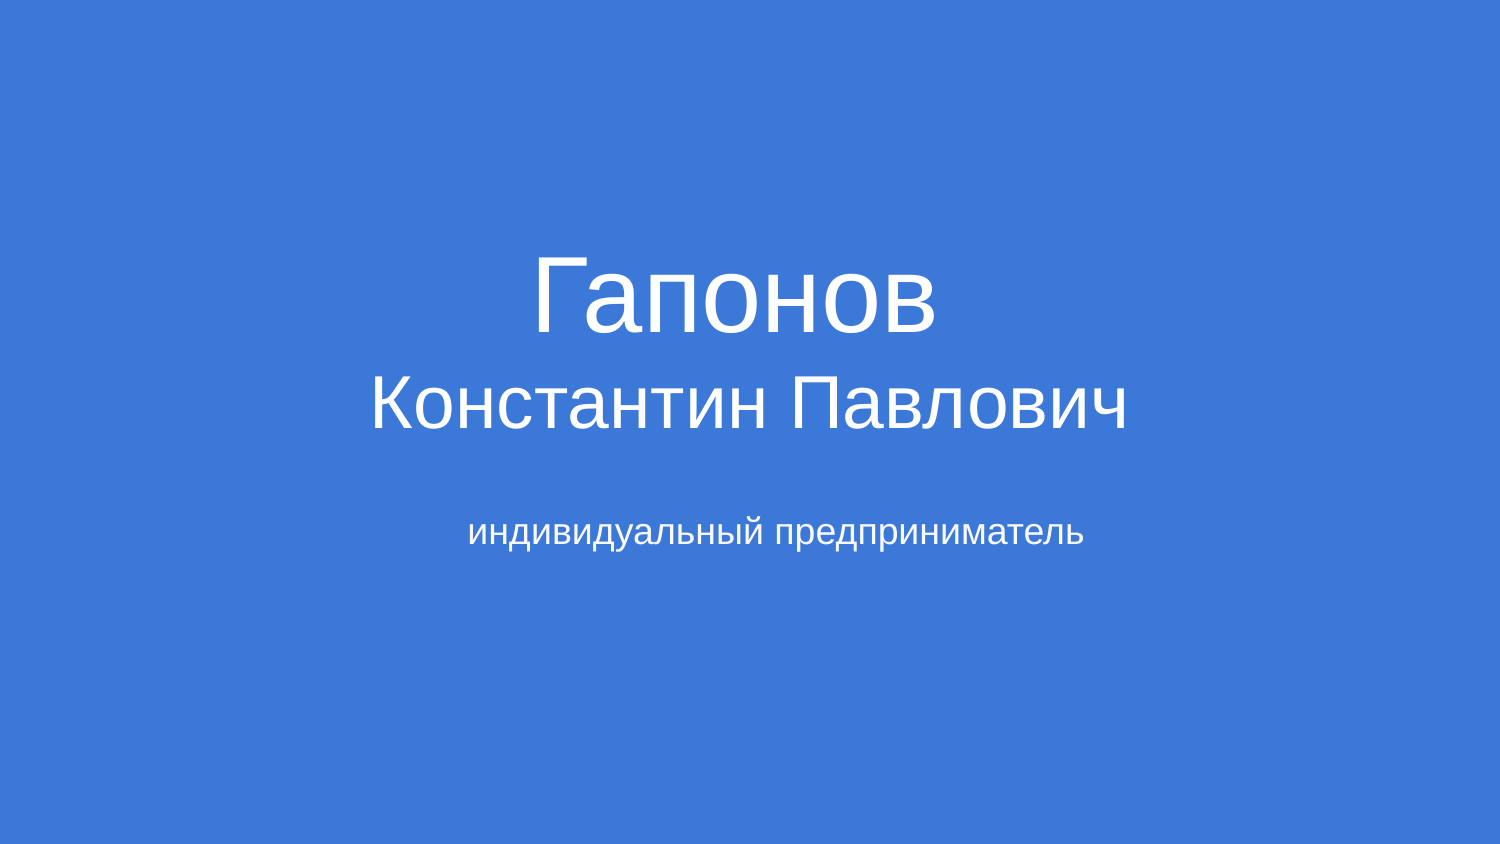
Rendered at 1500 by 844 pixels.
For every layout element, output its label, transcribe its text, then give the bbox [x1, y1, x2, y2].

title Гапонов Константин Павлович [51, 122, 1449, 459]
subtitle индивидуальный предприниматель [101, 491, 1451, 563]
